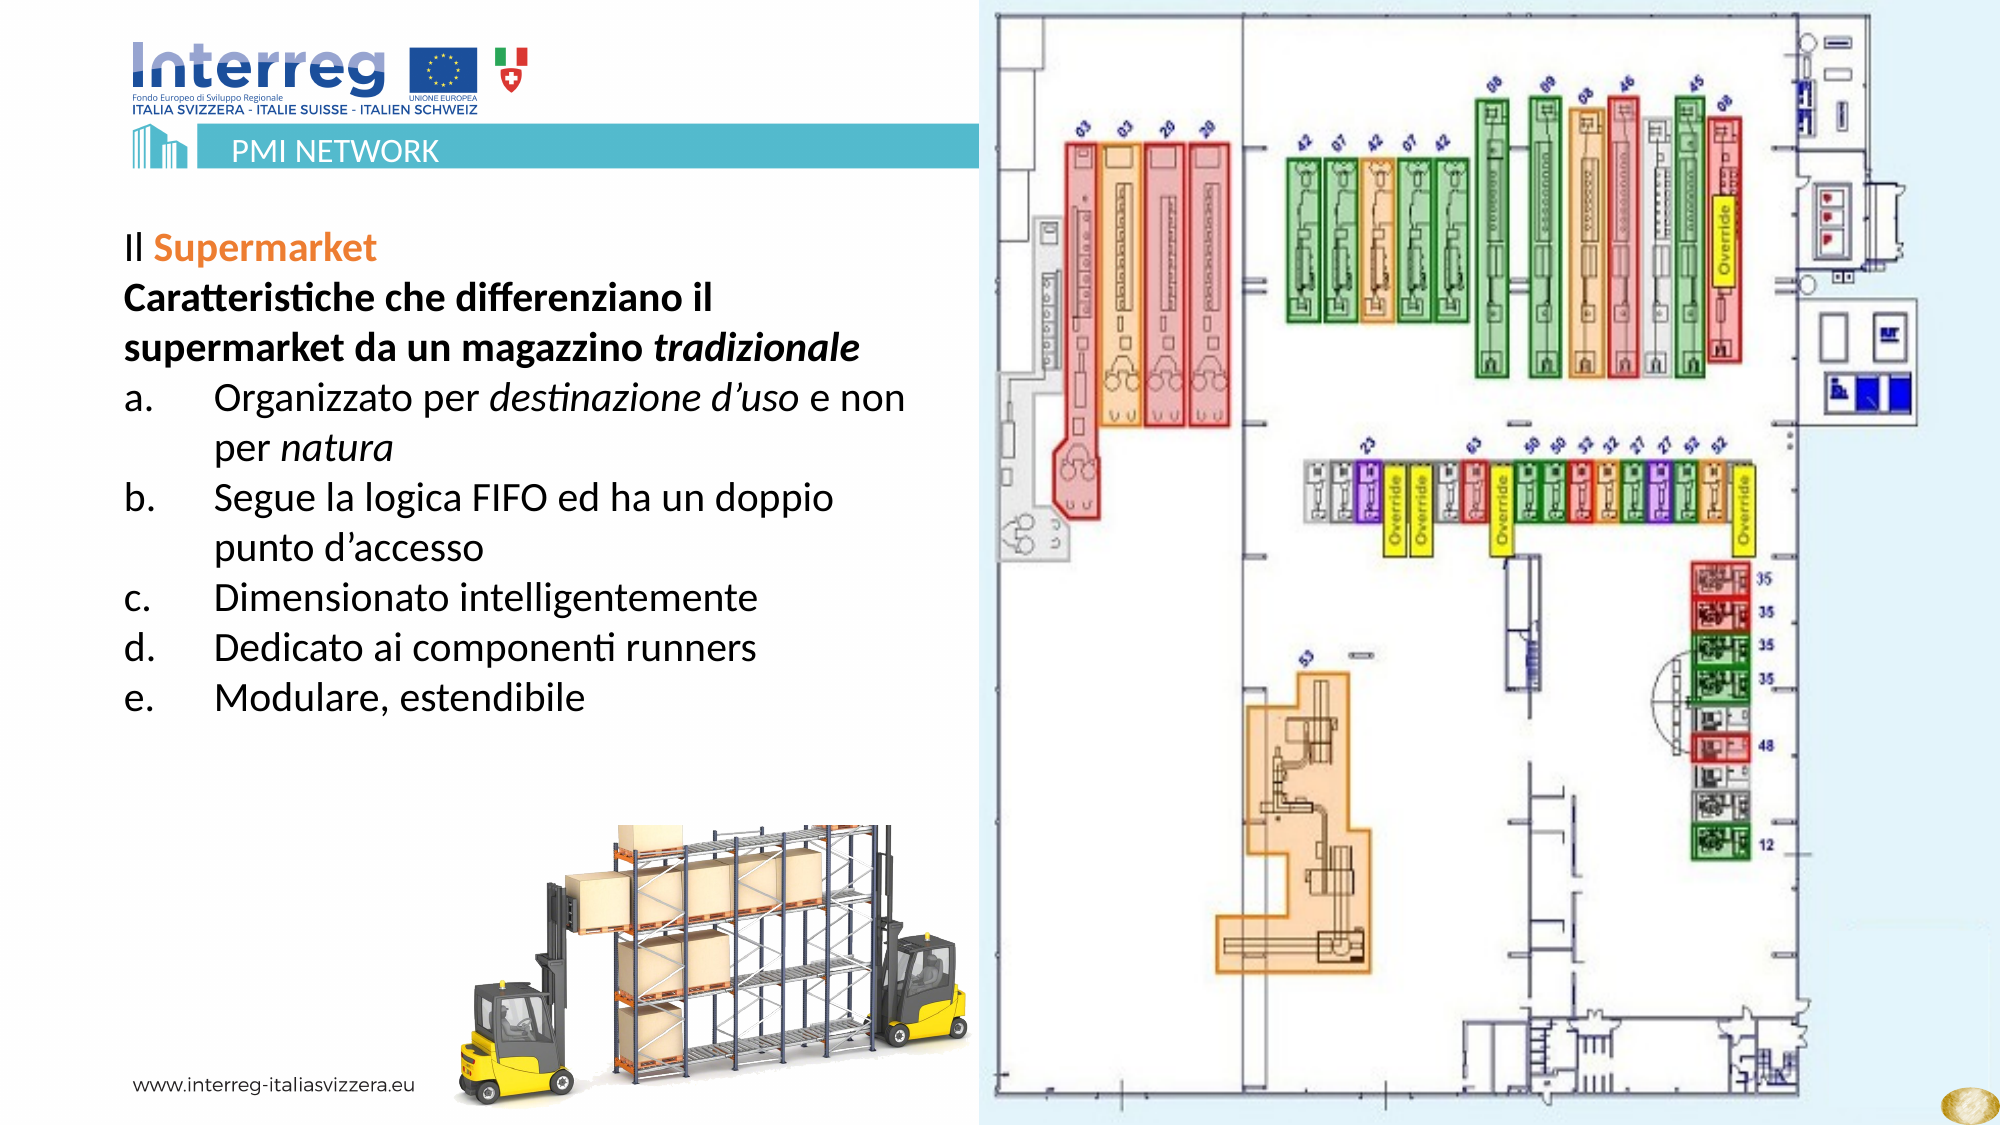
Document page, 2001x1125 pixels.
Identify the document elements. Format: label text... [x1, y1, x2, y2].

text_box Il Supermarket Caratteristiche che differenziano il supermarket da un magazzino tradizionale Organizzato per destinazione d’uso e non per natura Segue la logica FIFO ed ha un doppio punto d’accesso Dimensionato intelligentemente Dedicato ai componenti runners Modulare, estendibile [109, 212, 942, 928]
picture [0, 0, 2000, 1125]
